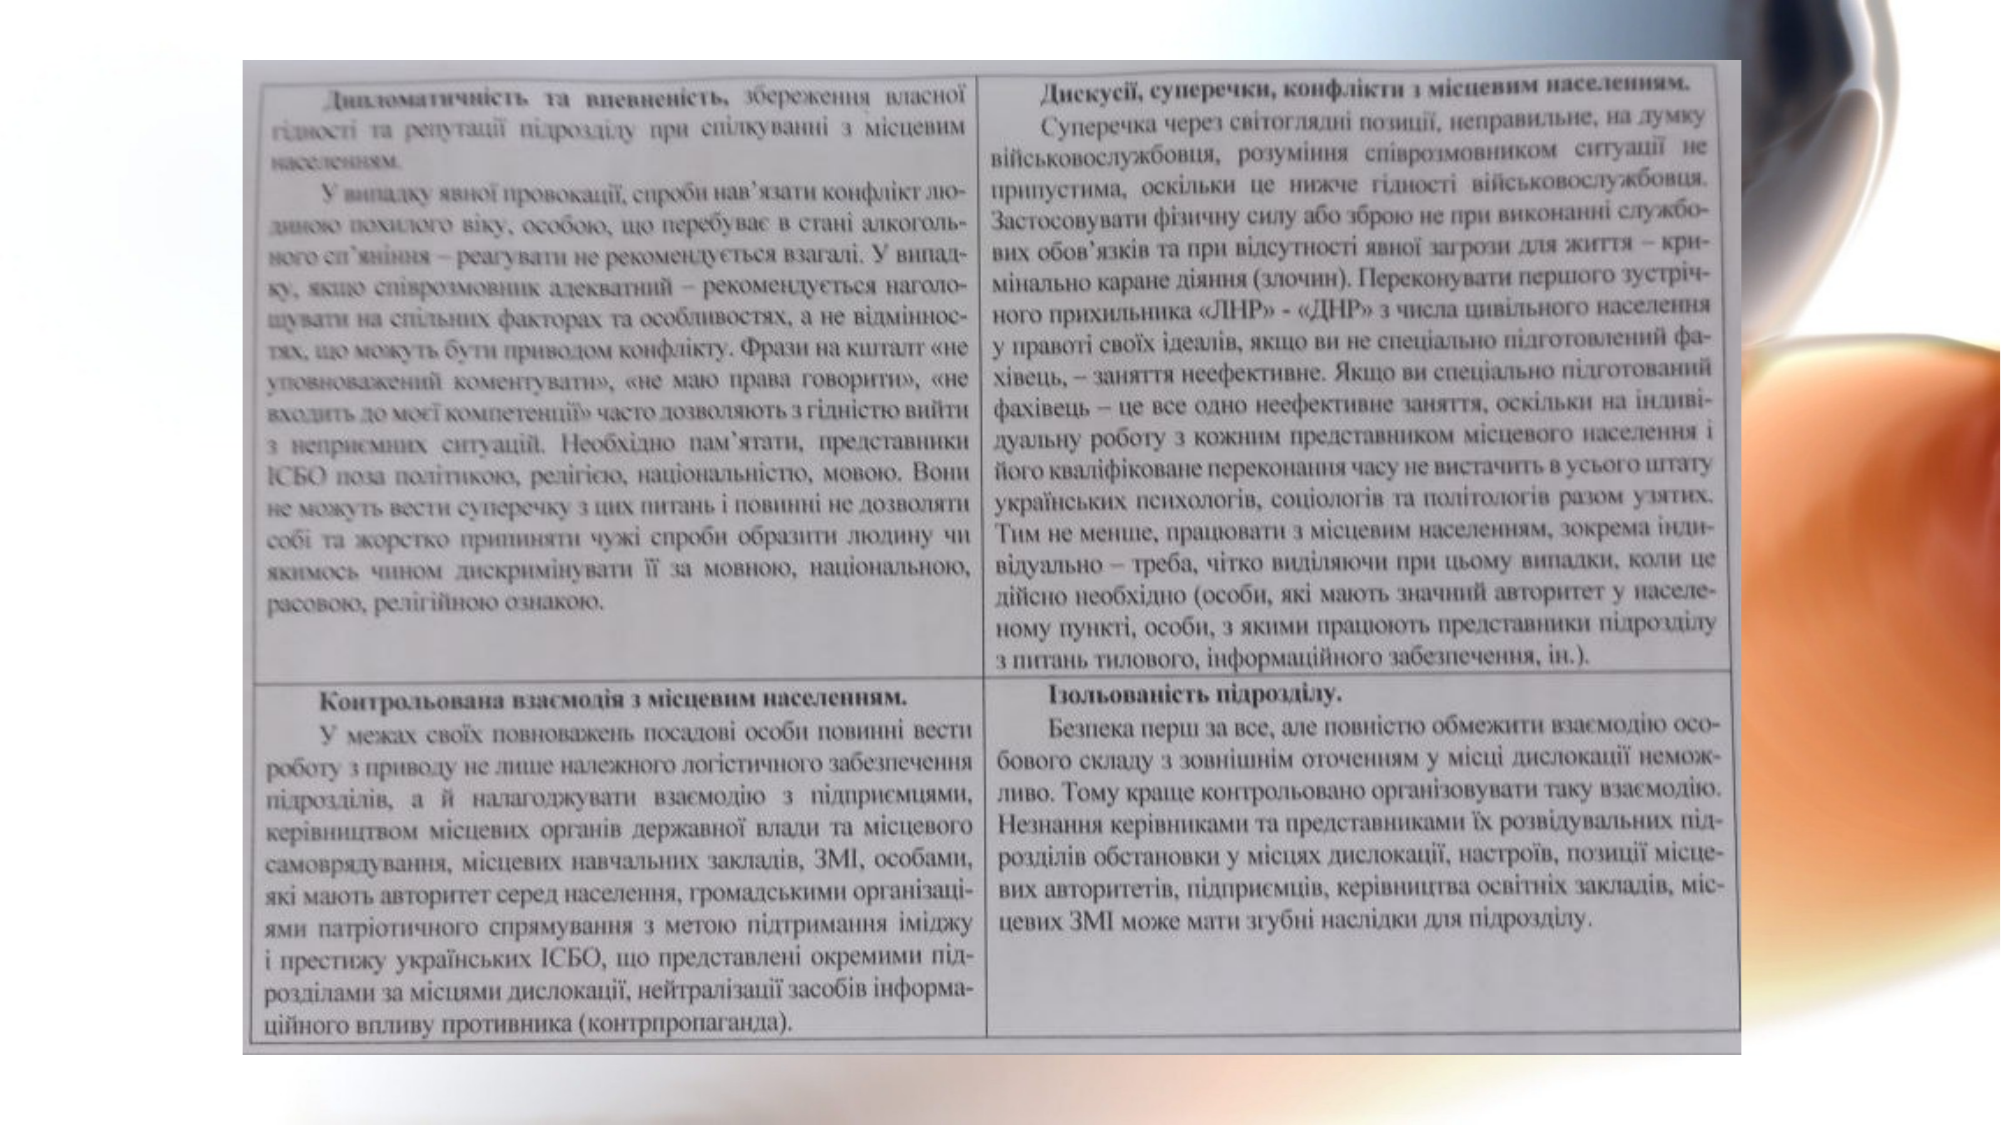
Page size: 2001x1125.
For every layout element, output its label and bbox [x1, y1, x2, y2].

list [242, 59, 1742, 1055]
picture [0, 0, 2001, 1125]
